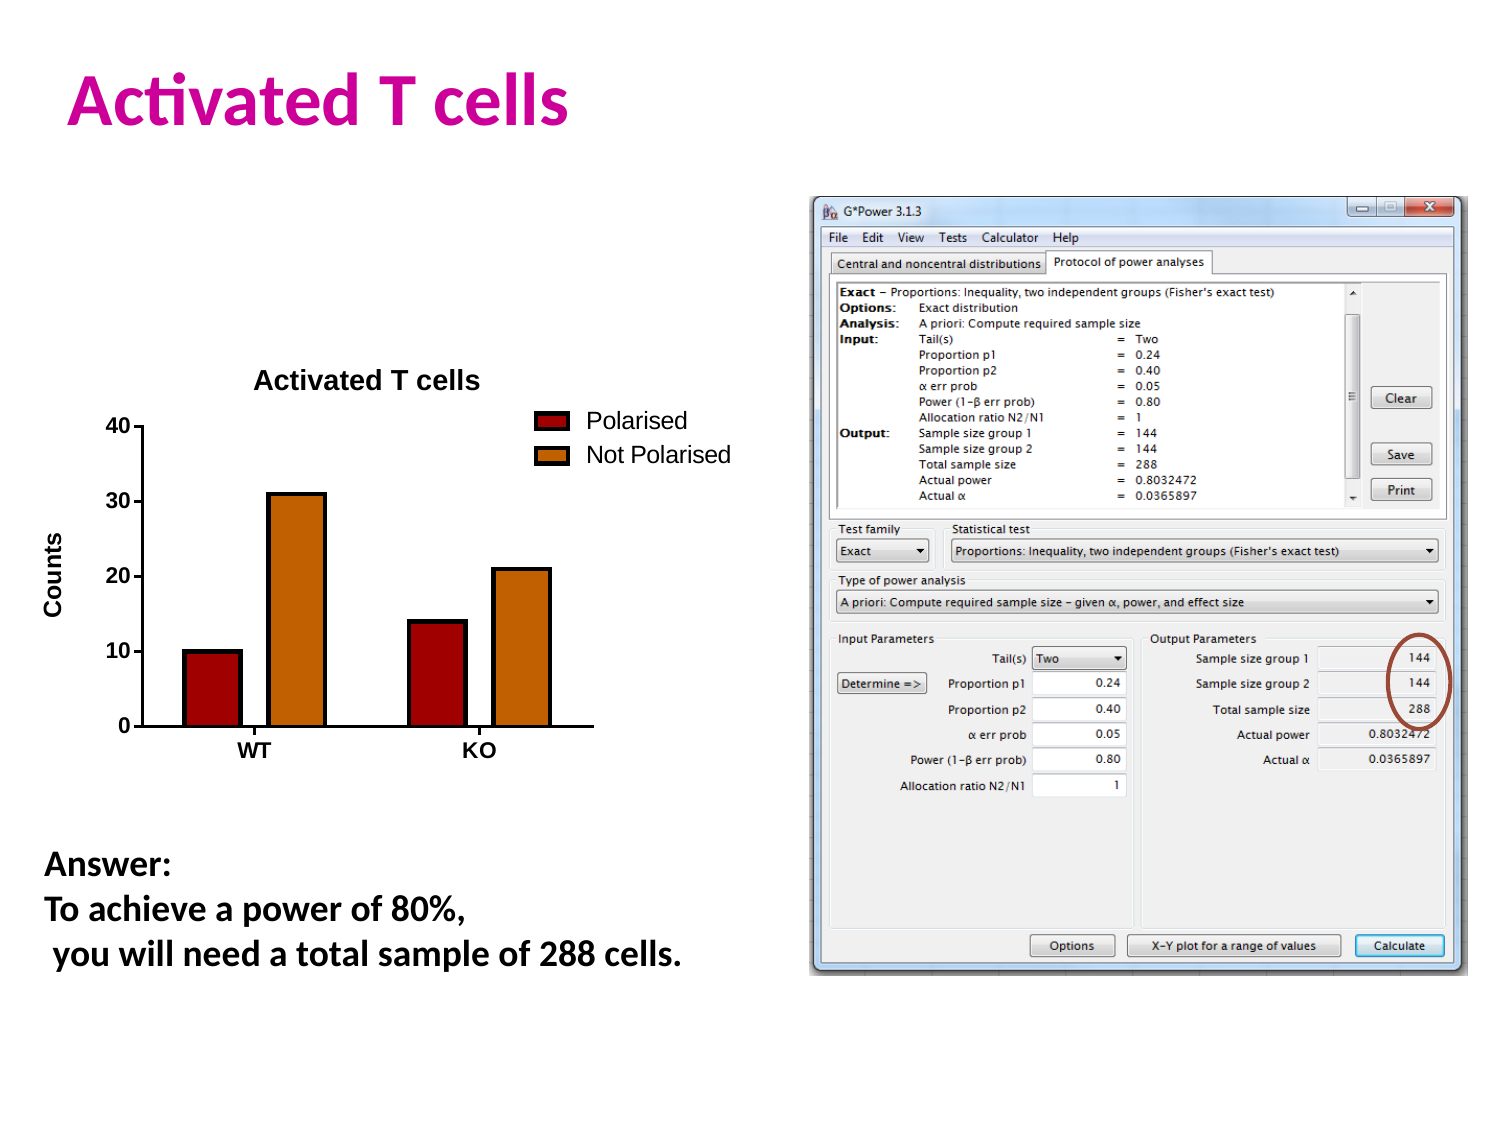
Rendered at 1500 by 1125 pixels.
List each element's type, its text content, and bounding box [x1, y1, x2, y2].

text_box Answer: To achieve a power of 80%, you will need a total sample of 288 cells. [29, 831, 774, 981]
text_box Activated T cells [53, 42, 688, 148]
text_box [17, 342, 754, 783]
picture [809, 196, 1468, 977]
